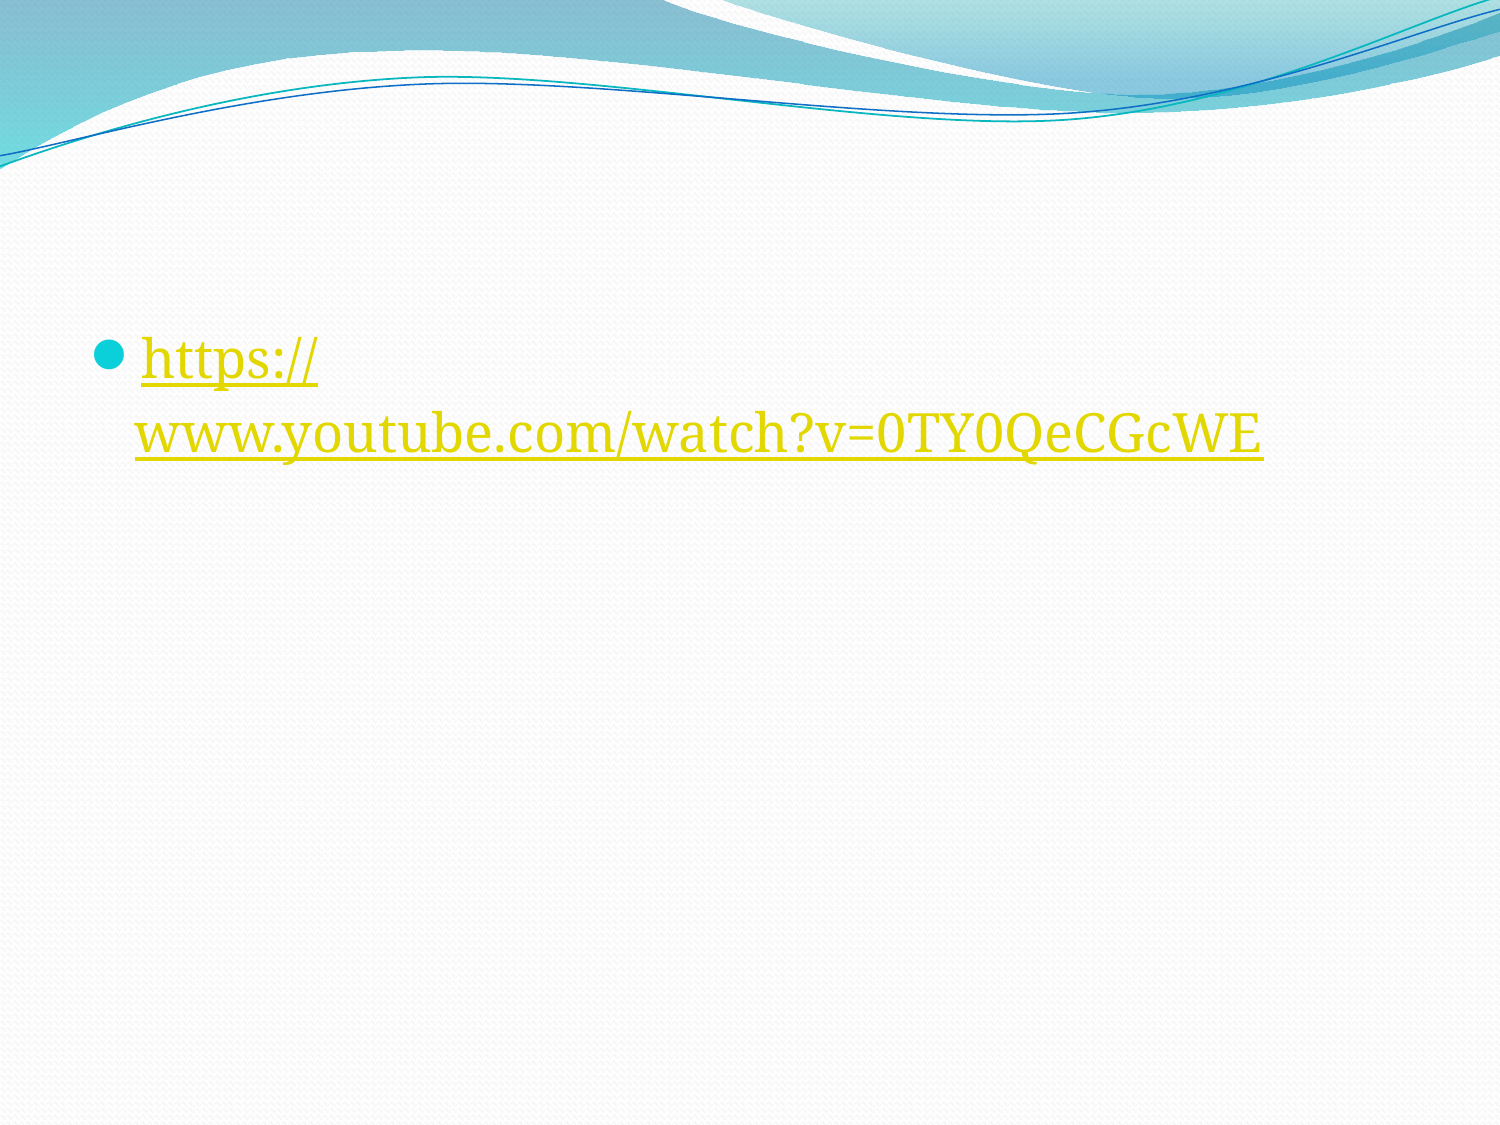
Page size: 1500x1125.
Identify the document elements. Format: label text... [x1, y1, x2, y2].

list https://www.youtube.com/watch?v=0TY0QeCGcWE [75, 317, 1425, 1038]
